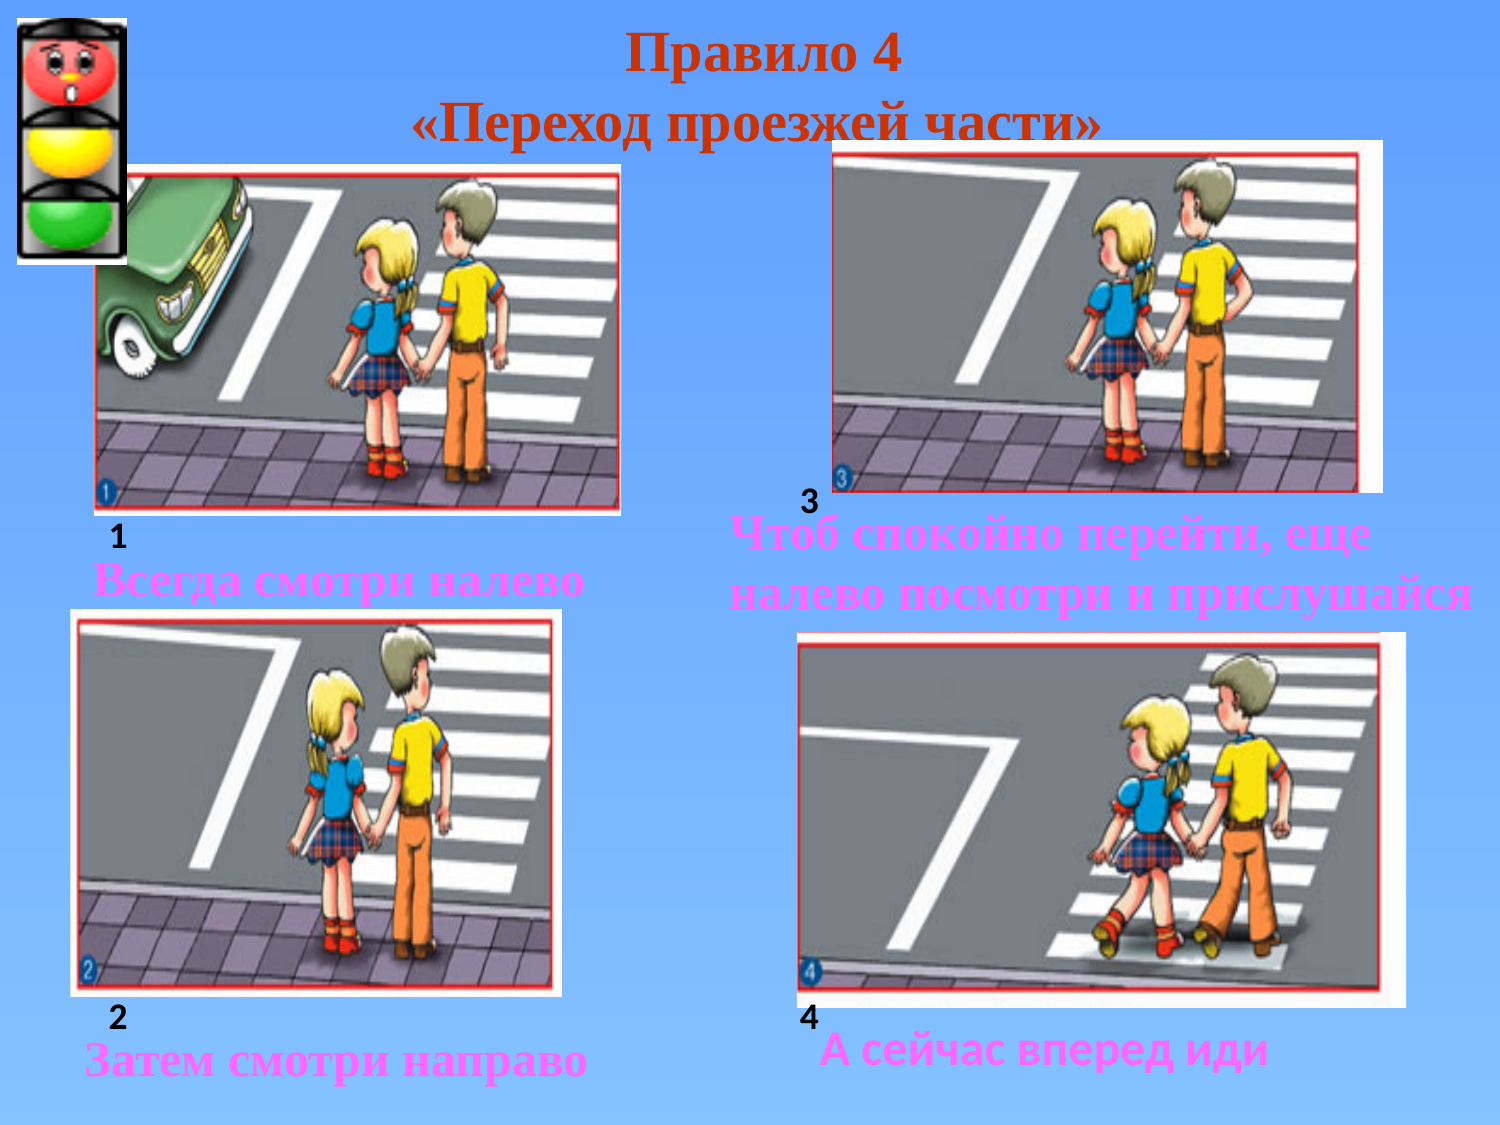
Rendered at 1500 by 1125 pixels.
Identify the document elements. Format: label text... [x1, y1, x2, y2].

text_box 3 [785, 468, 903, 529]
picture [796, 632, 1407, 1008]
text_box 2 [93, 1005, 235, 1045]
text_box 4 [785, 984, 879, 1045]
text_box Чтоб спокойно перейти, еще налево посмотри и прислушайся [714, 492, 1500, 627]
picture [70, 609, 563, 997]
text_box 1 [93, 524, 223, 564]
title Правило 4 «Переход проезжей части» [82, 0, 1432, 166]
picture [17, 18, 622, 516]
text_box Всегда смотри налево [70, 538, 668, 614]
text_box Затем смотри направо [70, 1019, 668, 1095]
picture [831, 140, 1384, 493]
text_box А сейчас вперед иди [796, 1007, 1430, 1083]
